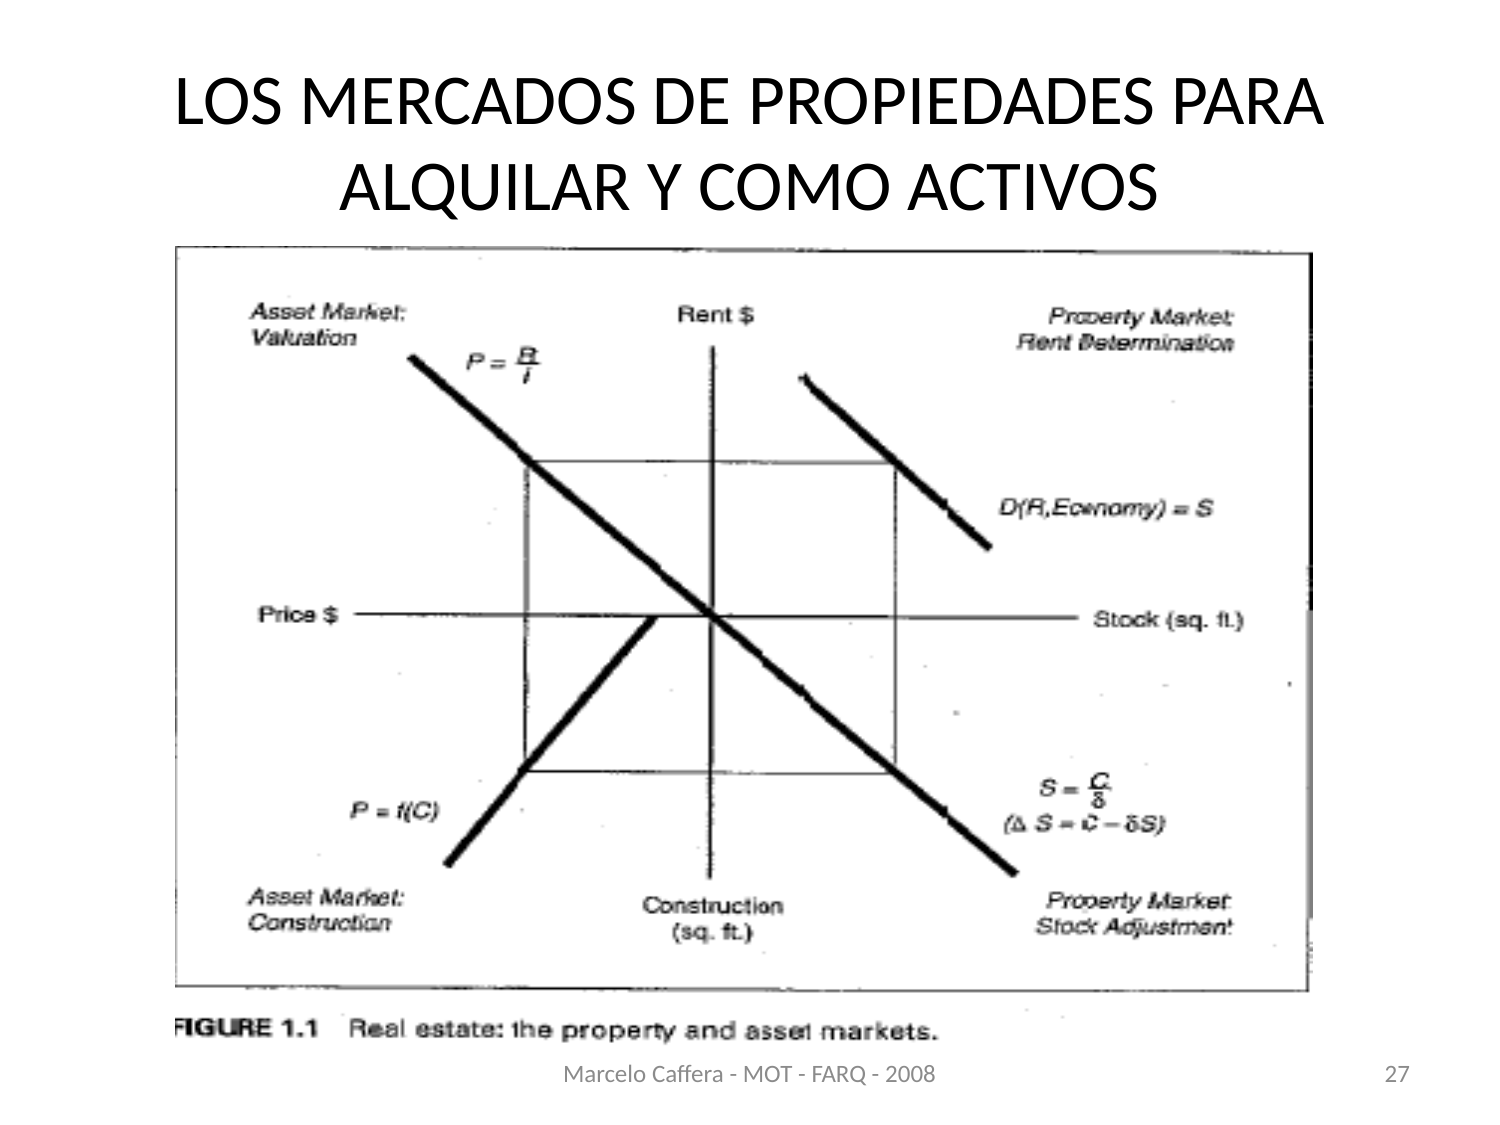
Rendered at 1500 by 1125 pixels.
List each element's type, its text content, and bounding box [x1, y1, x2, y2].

title LOS MERCADOS DE PROPIEDADES PARA ALQUILAR Y COMO ACTIVOS [74, 44, 1426, 233]
slide_number 27 [1074, 1042, 1425, 1103]
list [175, 245, 1313, 1050]
footer Marcelo Caffera - MOT - FARQ - 2008 [512, 1057, 988, 1103]
